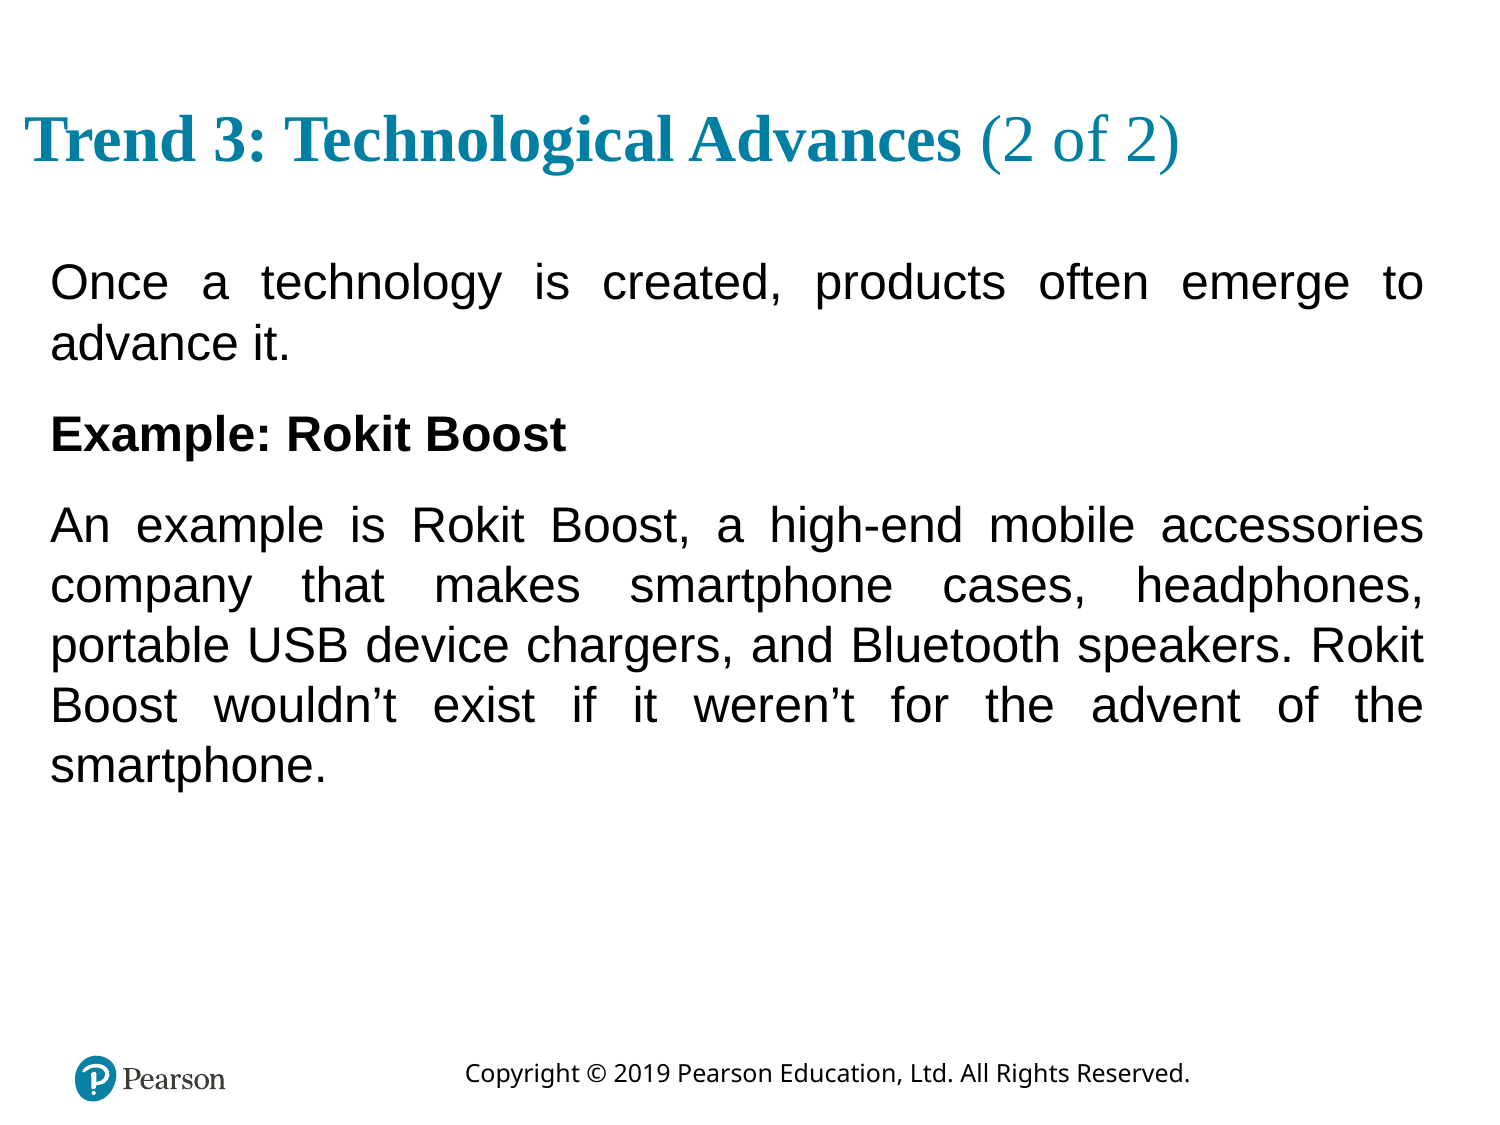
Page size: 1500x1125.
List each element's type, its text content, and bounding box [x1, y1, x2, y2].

title Trend 3: Technological Advances (2 of 2) [24, 24, 1375, 175]
list Once a technology is created, products often emerge to advance it. Example: Rokit Boost An example is Rokit Boost, a high-end mobile accessories company that makes smartphone cases, headphones, portable USB device chargers, and Bluetooth speakers. Rokit Boost wouldn’t exist if it weren’t for the advent of the smartphone. [50, 249, 1425, 993]
